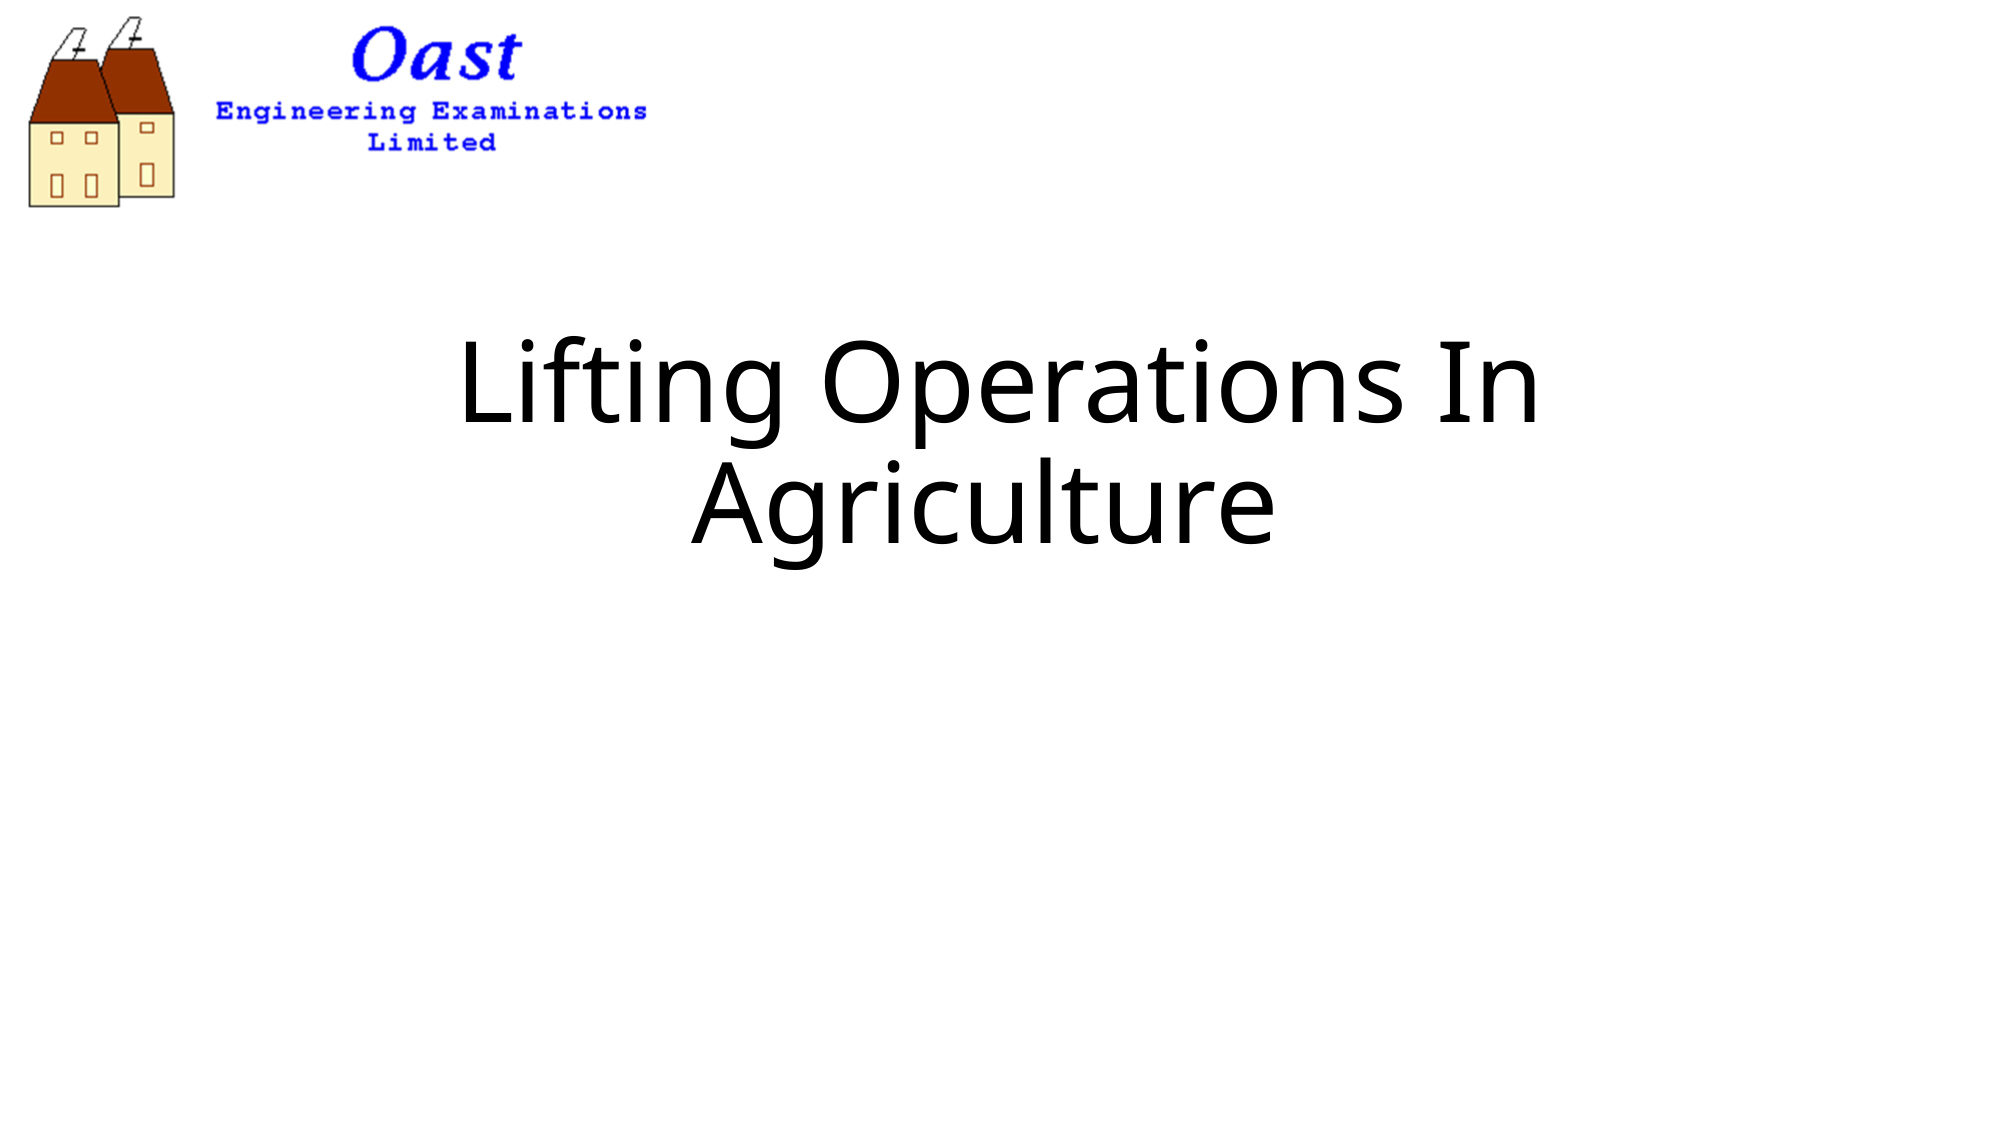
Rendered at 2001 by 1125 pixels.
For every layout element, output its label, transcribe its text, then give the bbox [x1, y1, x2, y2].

picture [0, 0, 663, 303]
title Lifting Operations In Agriculture [249, 184, 1750, 576]
